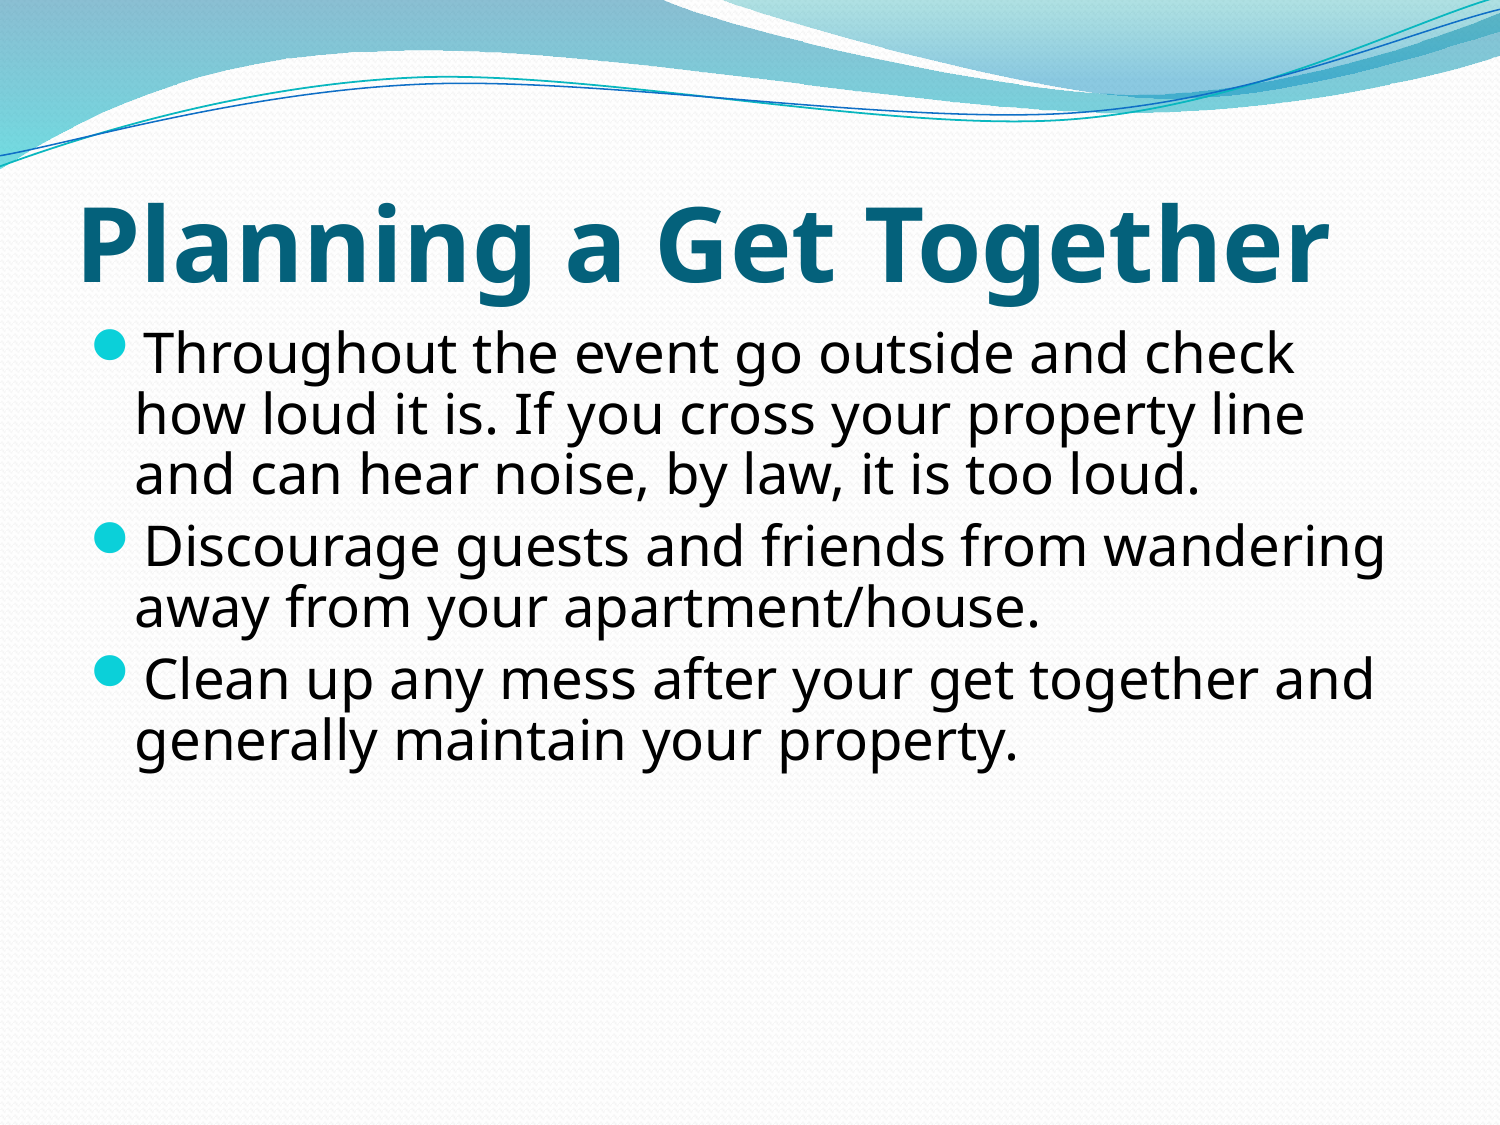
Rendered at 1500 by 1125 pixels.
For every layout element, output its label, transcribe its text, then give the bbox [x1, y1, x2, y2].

list Throughout the event go outside and check how loud it is. If you cross your property line and can hear noise, by law, it is too loud. Discourage guests and friends from wandering away from your apartment/house. Clean up any mess after your get together and generally maintain your property. [75, 317, 1425, 1038]
title Planning a Get Together [75, 115, 1425, 303]
